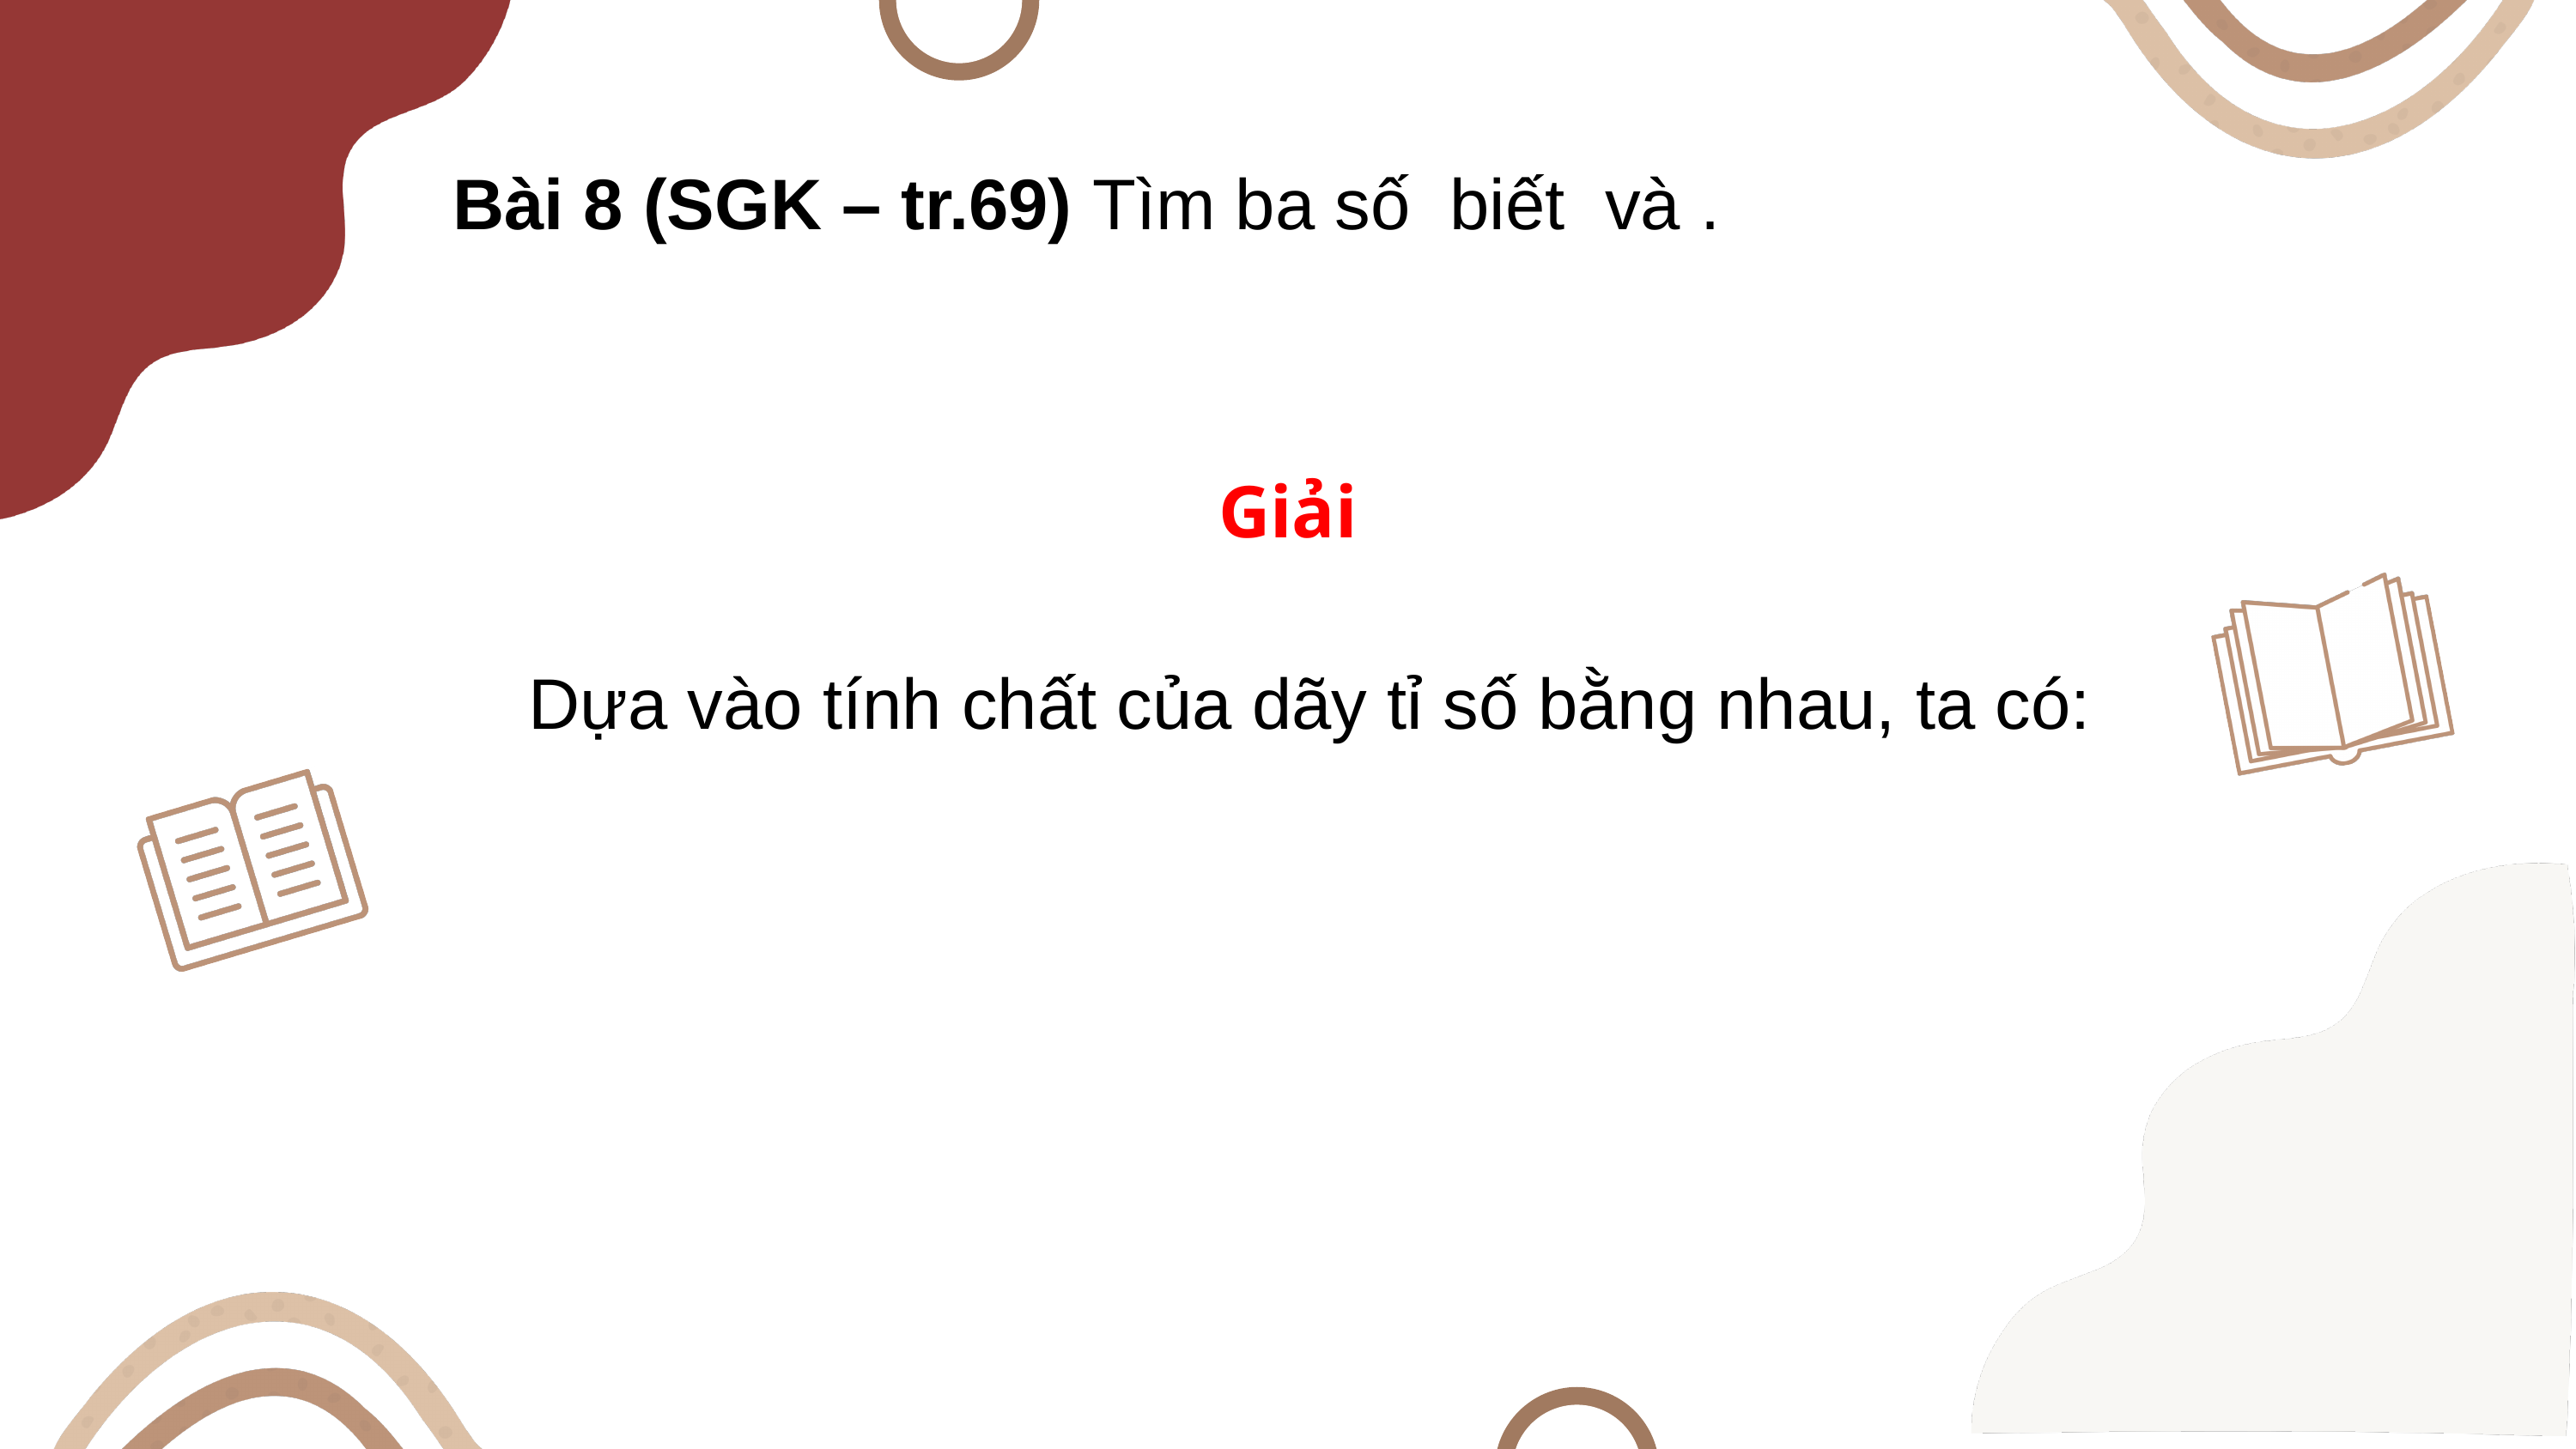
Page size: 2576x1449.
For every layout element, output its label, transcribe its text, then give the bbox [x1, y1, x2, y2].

picture [2206, 566, 2457, 785]
picture [43, 1245, 517, 1449]
picture [0, 0, 517, 531]
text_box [878, 0, 1040, 81]
text_box 25% [314, 609, 621, 722]
picture [1971, 856, 2576, 1437]
text_box Giải [1182, 459, 1394, 559]
picture [130, 764, 370, 974]
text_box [1494, 1386, 1660, 1449]
picture [2070, 0, 2544, 205]
